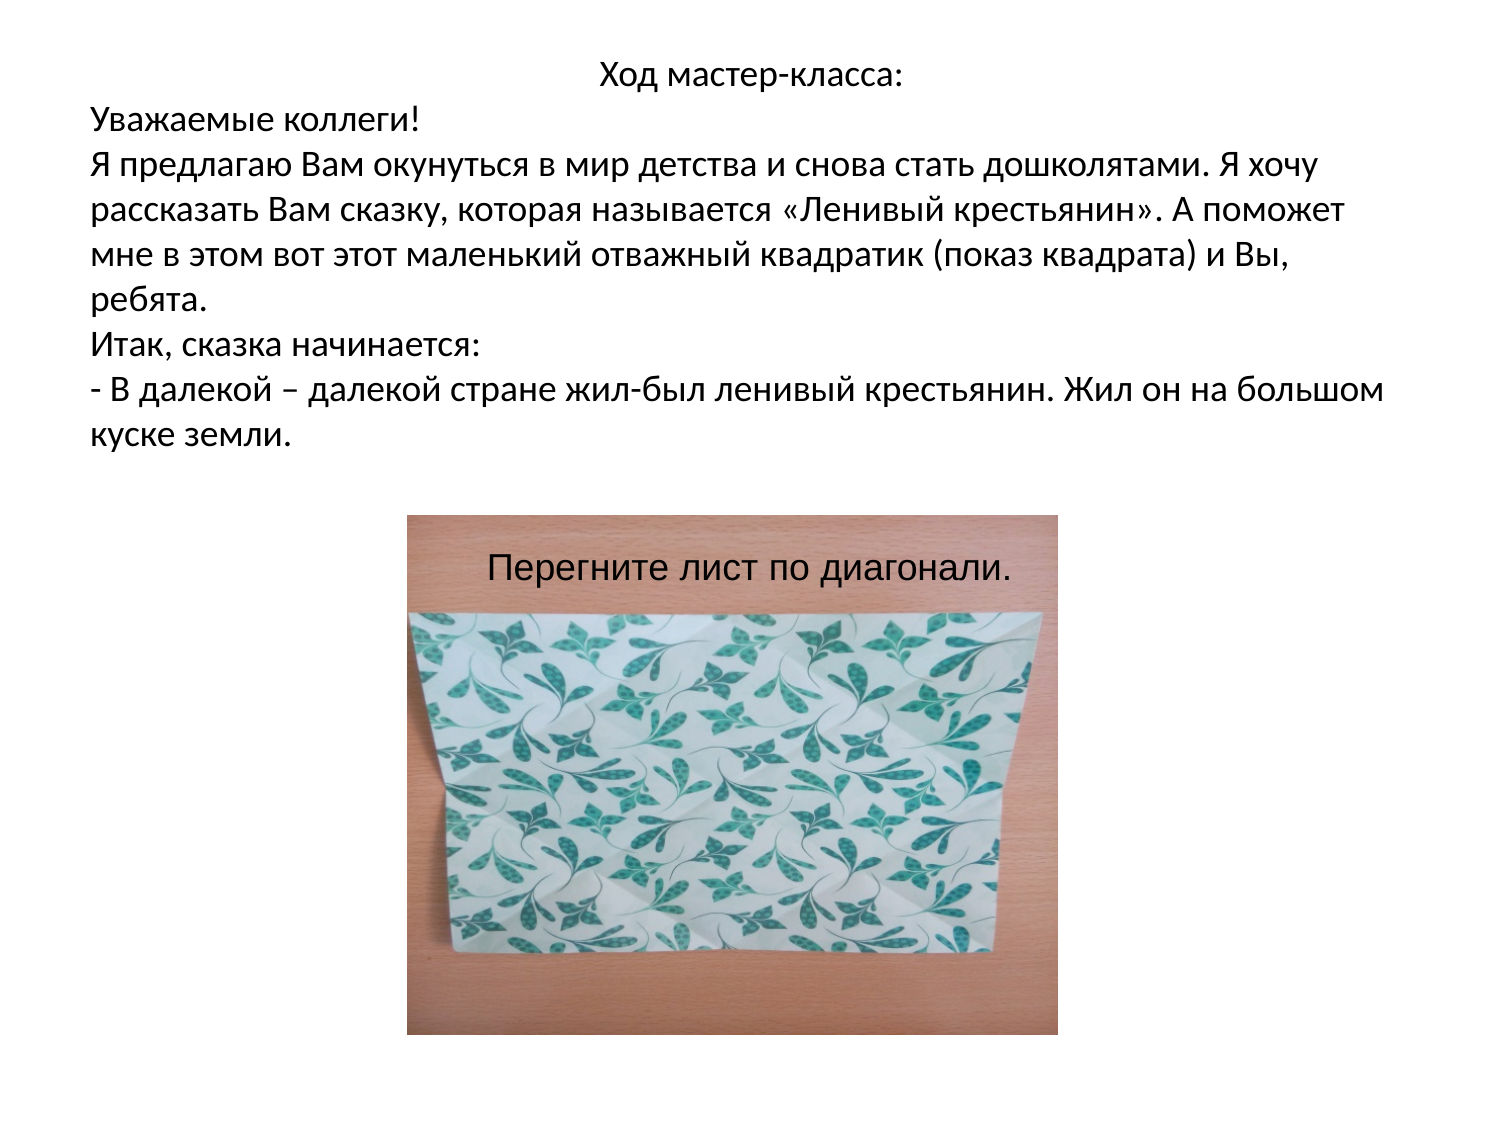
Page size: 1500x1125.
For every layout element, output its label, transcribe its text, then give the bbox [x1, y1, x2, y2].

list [407, 514, 1058, 1036]
title Ход мастер-класса: Уважаемые коллеги! Я предлагаю Вам окунуться в мир детства и снова стать дошколятами. Я хочу рассказать Вам сказку, которая называется «Ленивый крестьянин». А поможет мне в этом вот этот маленький отважный квадратик (показ квадрата) и Вы, ребята. Итак, сказка начинается: - В далекой – далекой стране жил-был ленивый крестьянин. Жил он на большом куске земли. [75, 45, 1425, 504]
